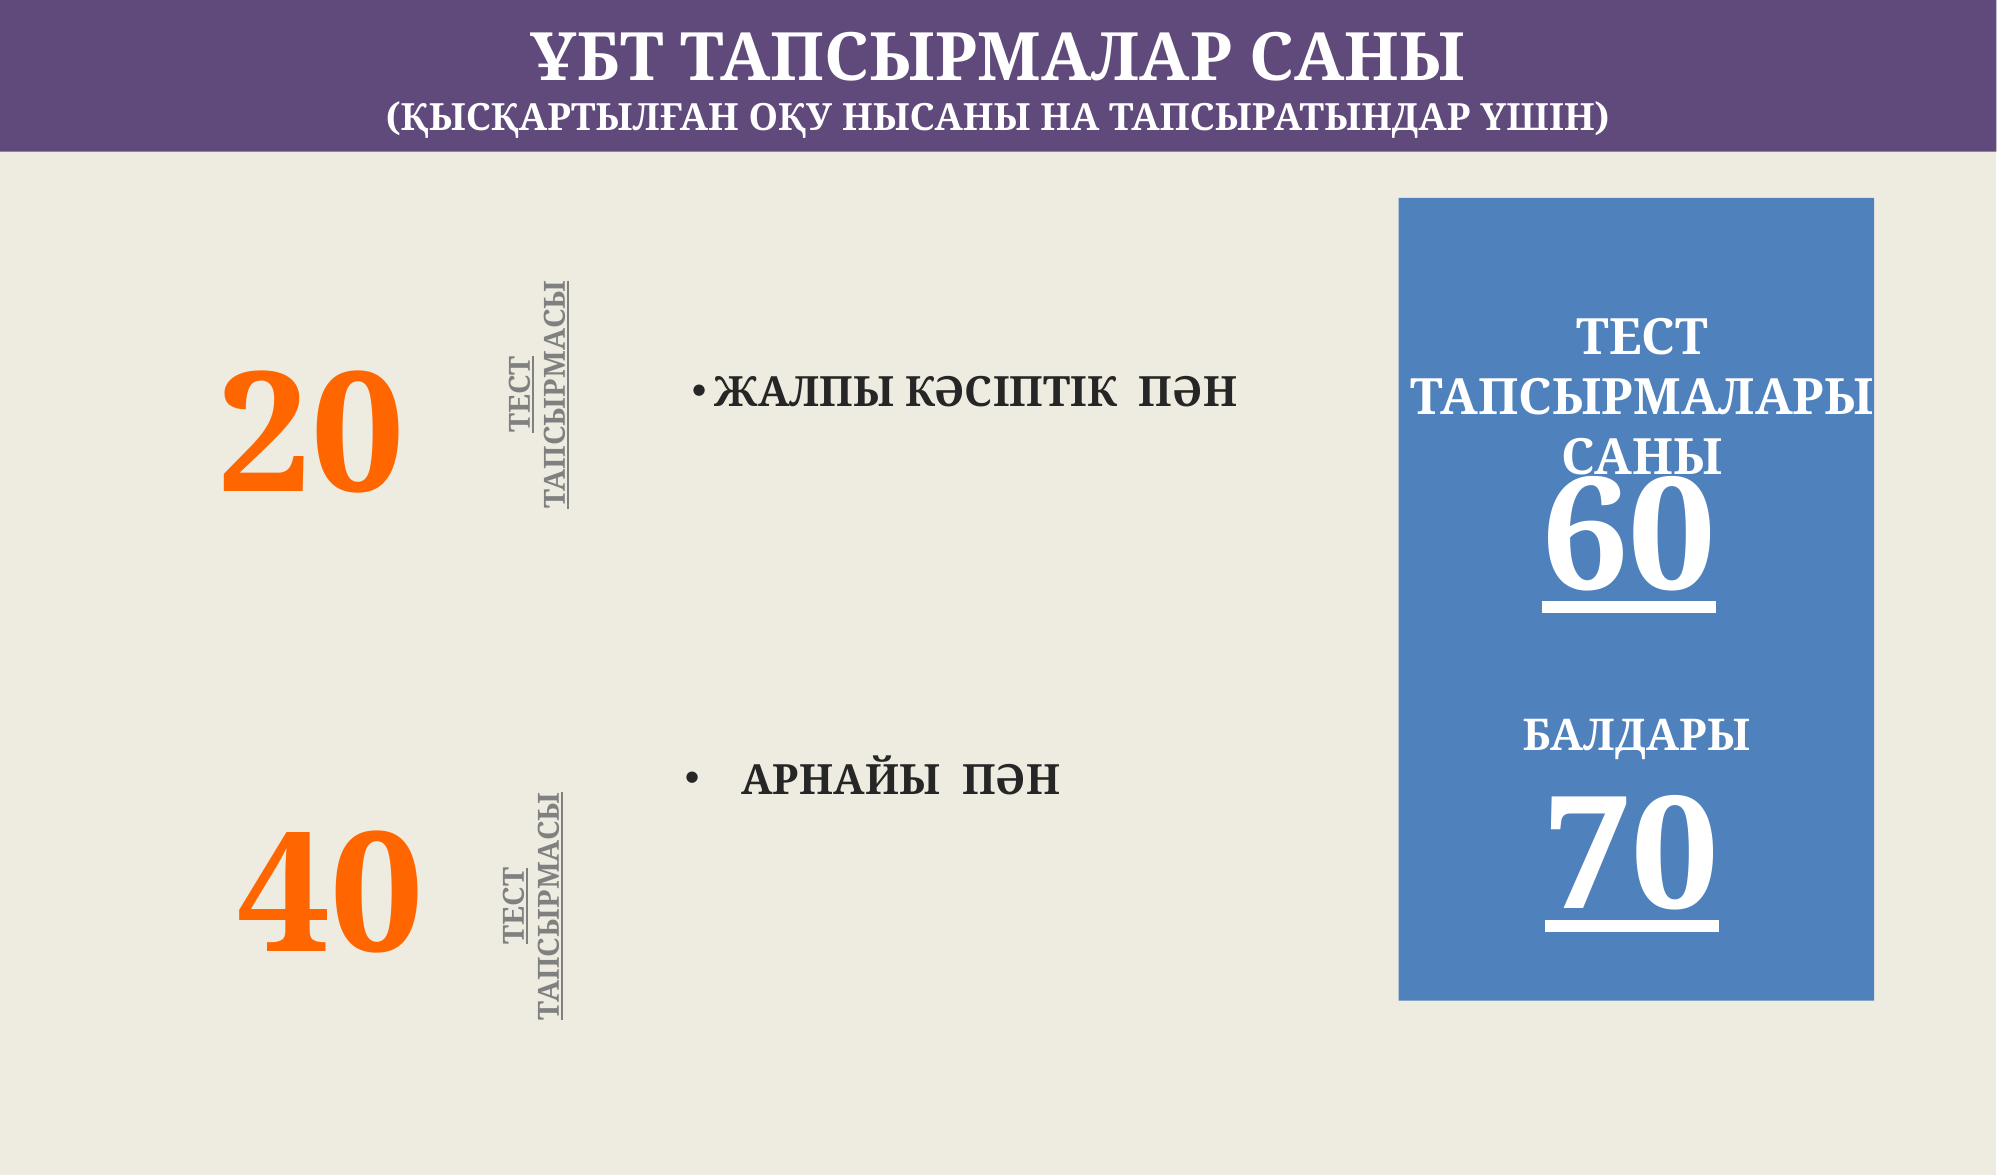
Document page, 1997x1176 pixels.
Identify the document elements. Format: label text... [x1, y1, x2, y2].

text_box ЖАЛПЫ КӘСІПТІК ПӘН [632, 330, 1341, 425]
text_box ҰБТ ТАПСЫРМАЛАР САНЫ (ҚЫСҚАРТЫЛҒАН ОҚУ НЫСАНЫ НА ТАПСЫРАТЫНДАР ҮШІН) [0, 0, 1997, 154]
text_box ТЕСТ ТАПСЫРМАСЫ [490, 221, 581, 568]
text_box 40 [217, 775, 462, 996]
text_box АРНАЙЫ ПӘН [625, 717, 1383, 813]
text_box ТЕСТ ТАПСЫРМАСЫ [484, 745, 575, 1067]
text_box 20 [198, 314, 480, 535]
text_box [1388, 197, 1897, 1001]
